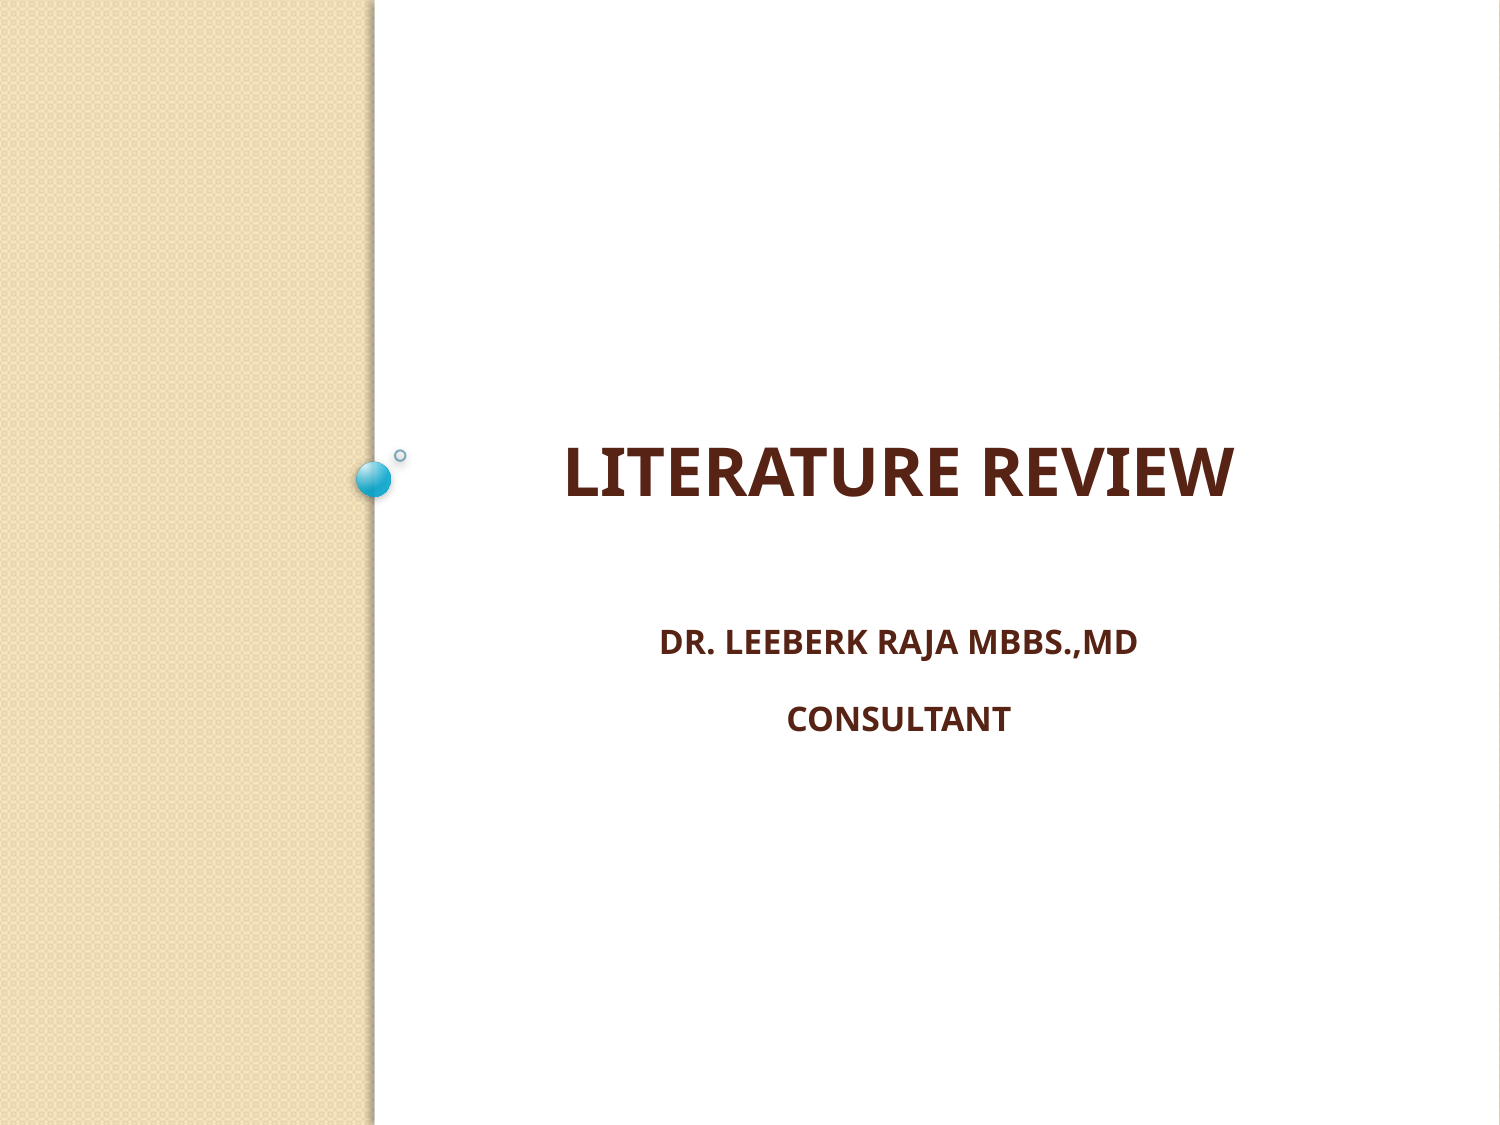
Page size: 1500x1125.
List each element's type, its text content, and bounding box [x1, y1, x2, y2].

title Literature review Dr. leeberk raja mbbs.,md consultant [324, 426, 1473, 900]
